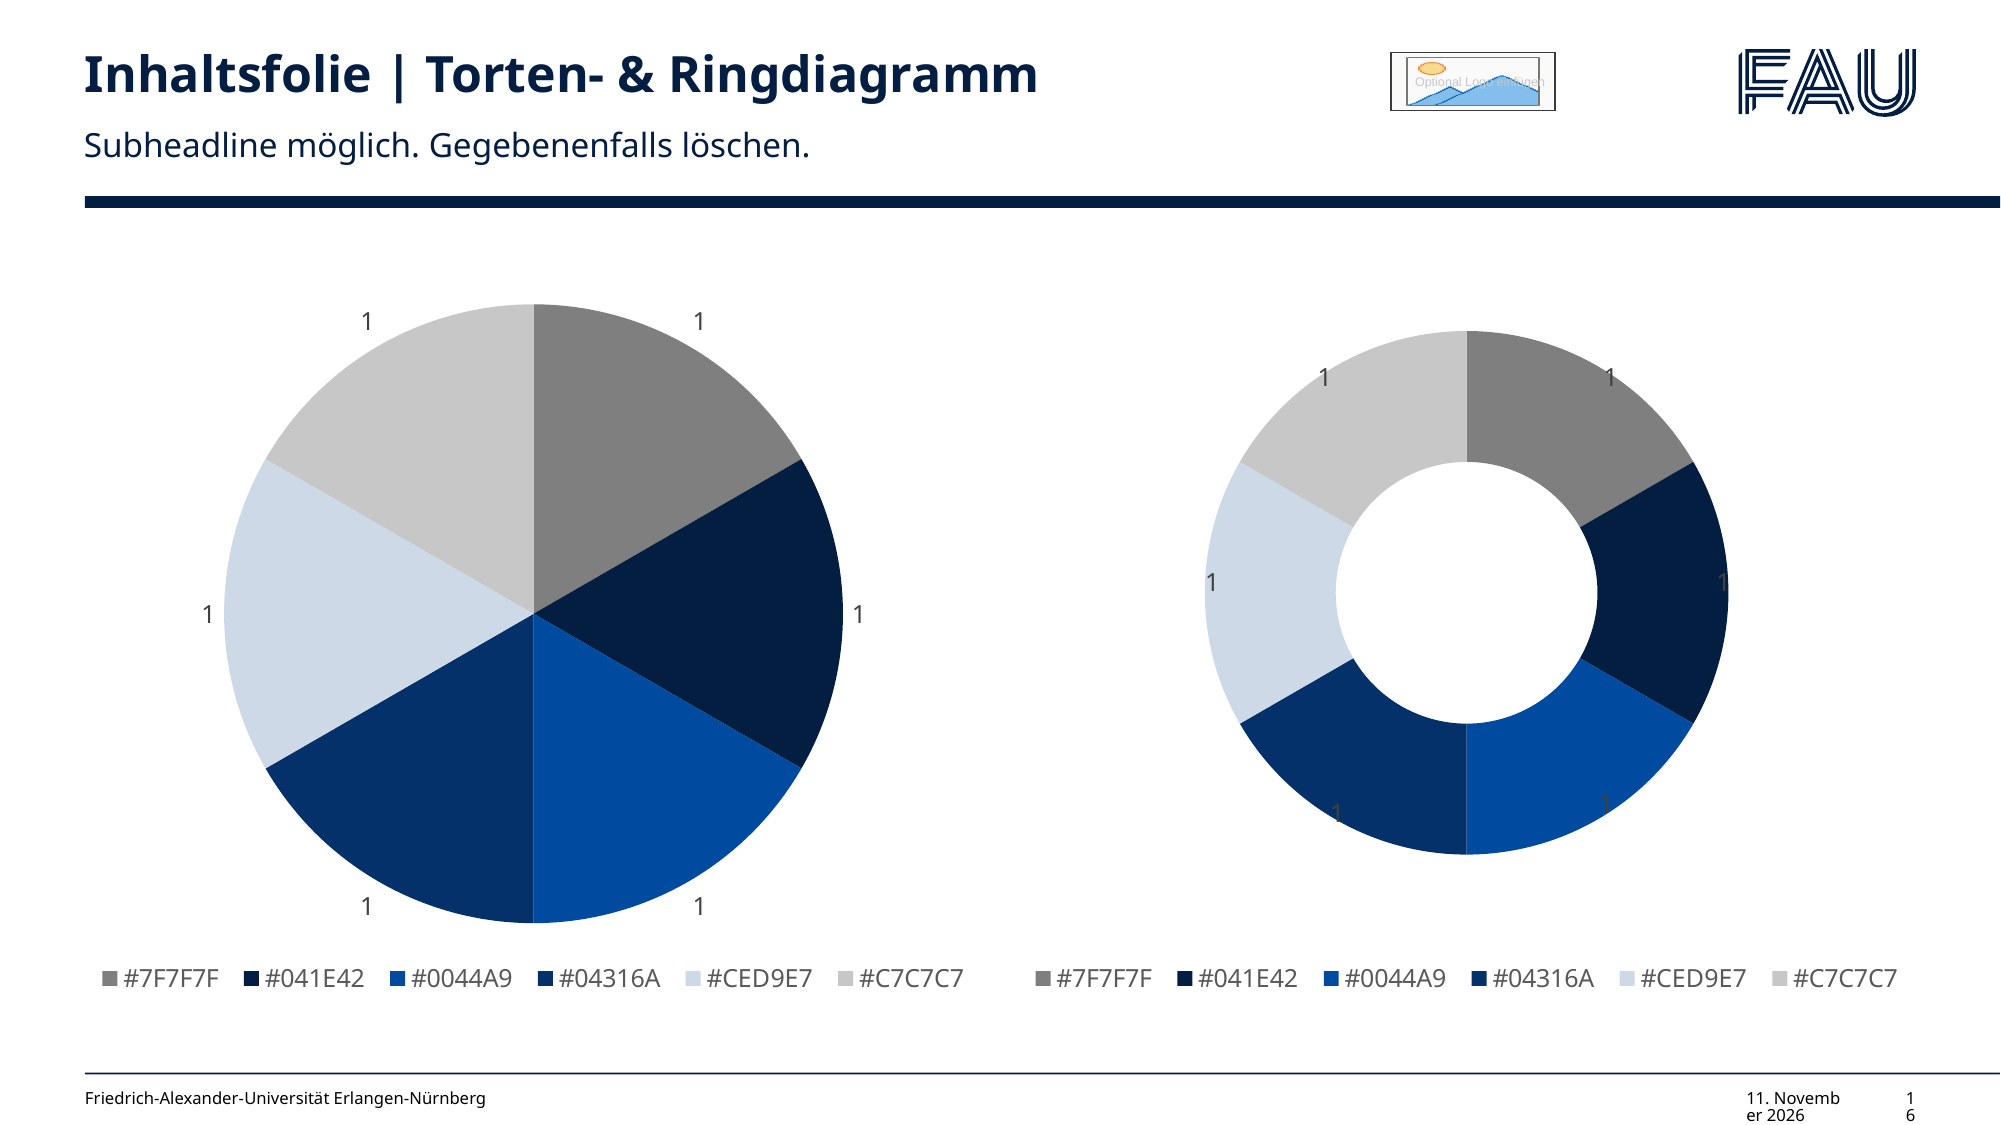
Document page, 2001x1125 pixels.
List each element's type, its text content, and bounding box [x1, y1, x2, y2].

slide_number 16 [1905, 1088, 1916, 1109]
text_box Subheadline möglich. Gegebenenfalls löschen. [69, 112, 1192, 154]
footer Friedrich-Alexander-Universität Erlangen-Nürnberg [85, 1088, 983, 1109]
picture [1383, 49, 1562, 113]
chart [84, 267, 983, 1018]
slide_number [1746, 1088, 1849, 1109]
title Inhaltsfolie | Torten- & Ringdiagramm [85, 49, 1208, 104]
chart [1017, 267, 1916, 1018]
